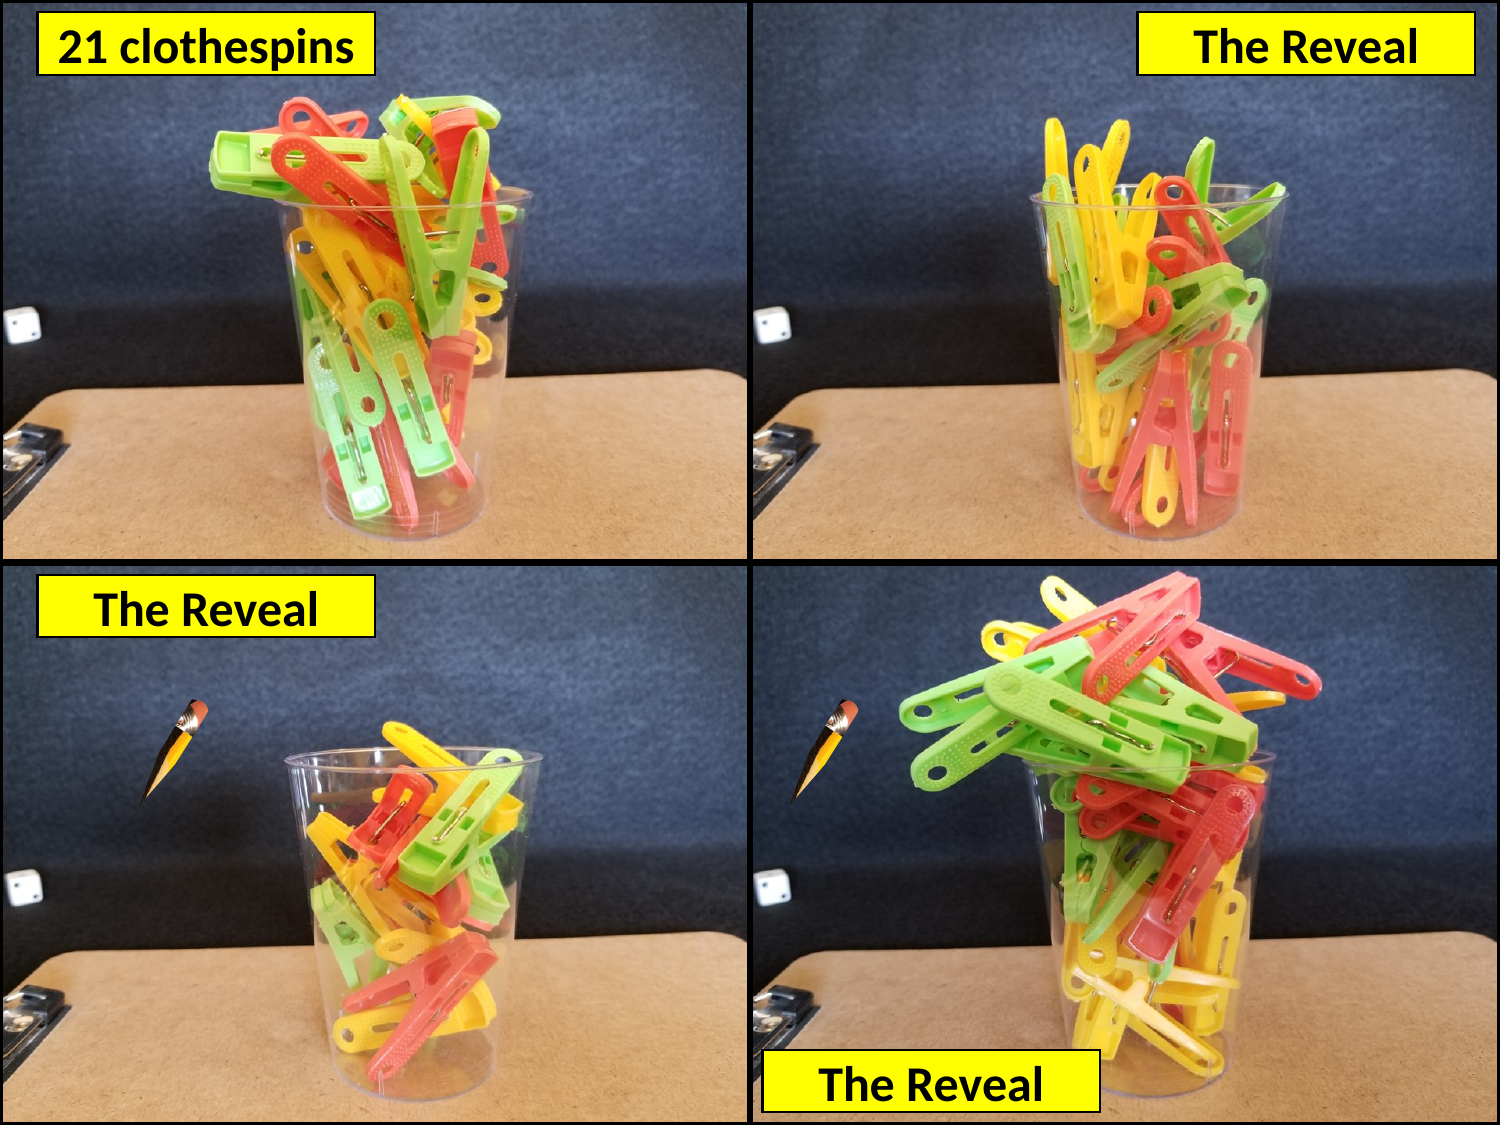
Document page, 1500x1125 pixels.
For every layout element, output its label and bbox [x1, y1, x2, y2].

text_box [0, 0, 1500, 1125]
